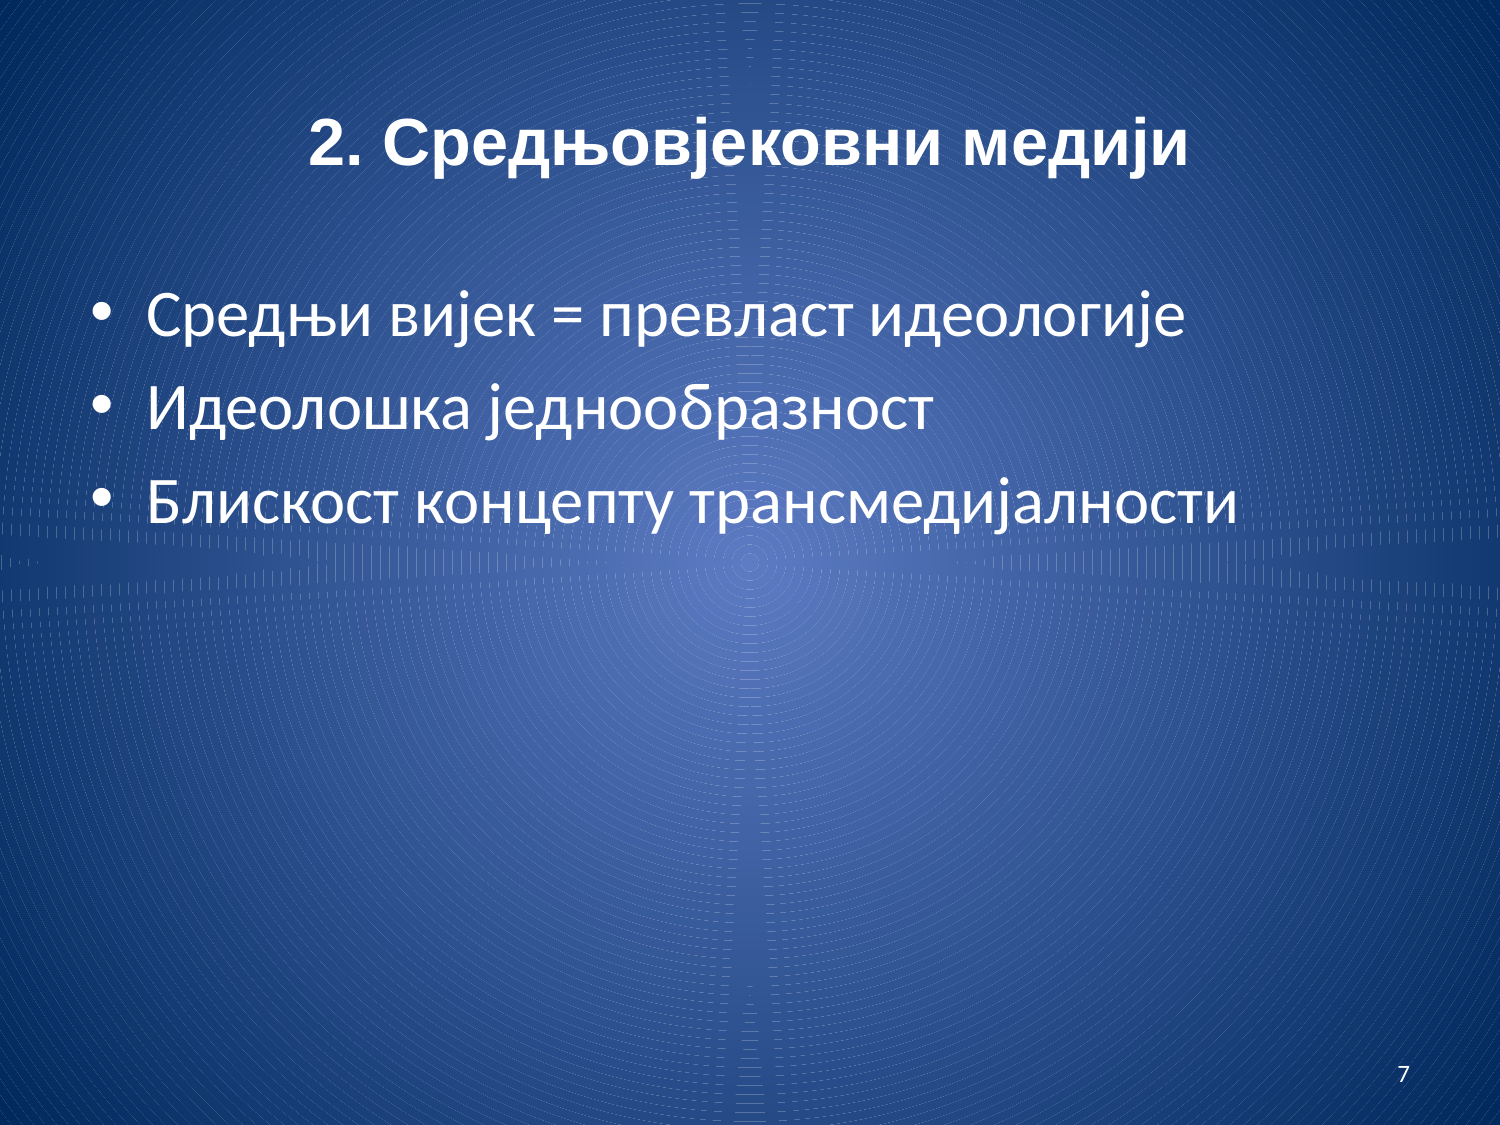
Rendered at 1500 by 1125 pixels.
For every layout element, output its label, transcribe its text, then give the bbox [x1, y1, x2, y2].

slide_number 7 [1074, 1042, 1425, 1103]
title 2. Средњовјековни медији [75, 45, 1425, 233]
list Средњи вијек = превласт идеологије Идеолошка једнообразност Блискост концепту трансмедијалности [75, 262, 1425, 1005]
